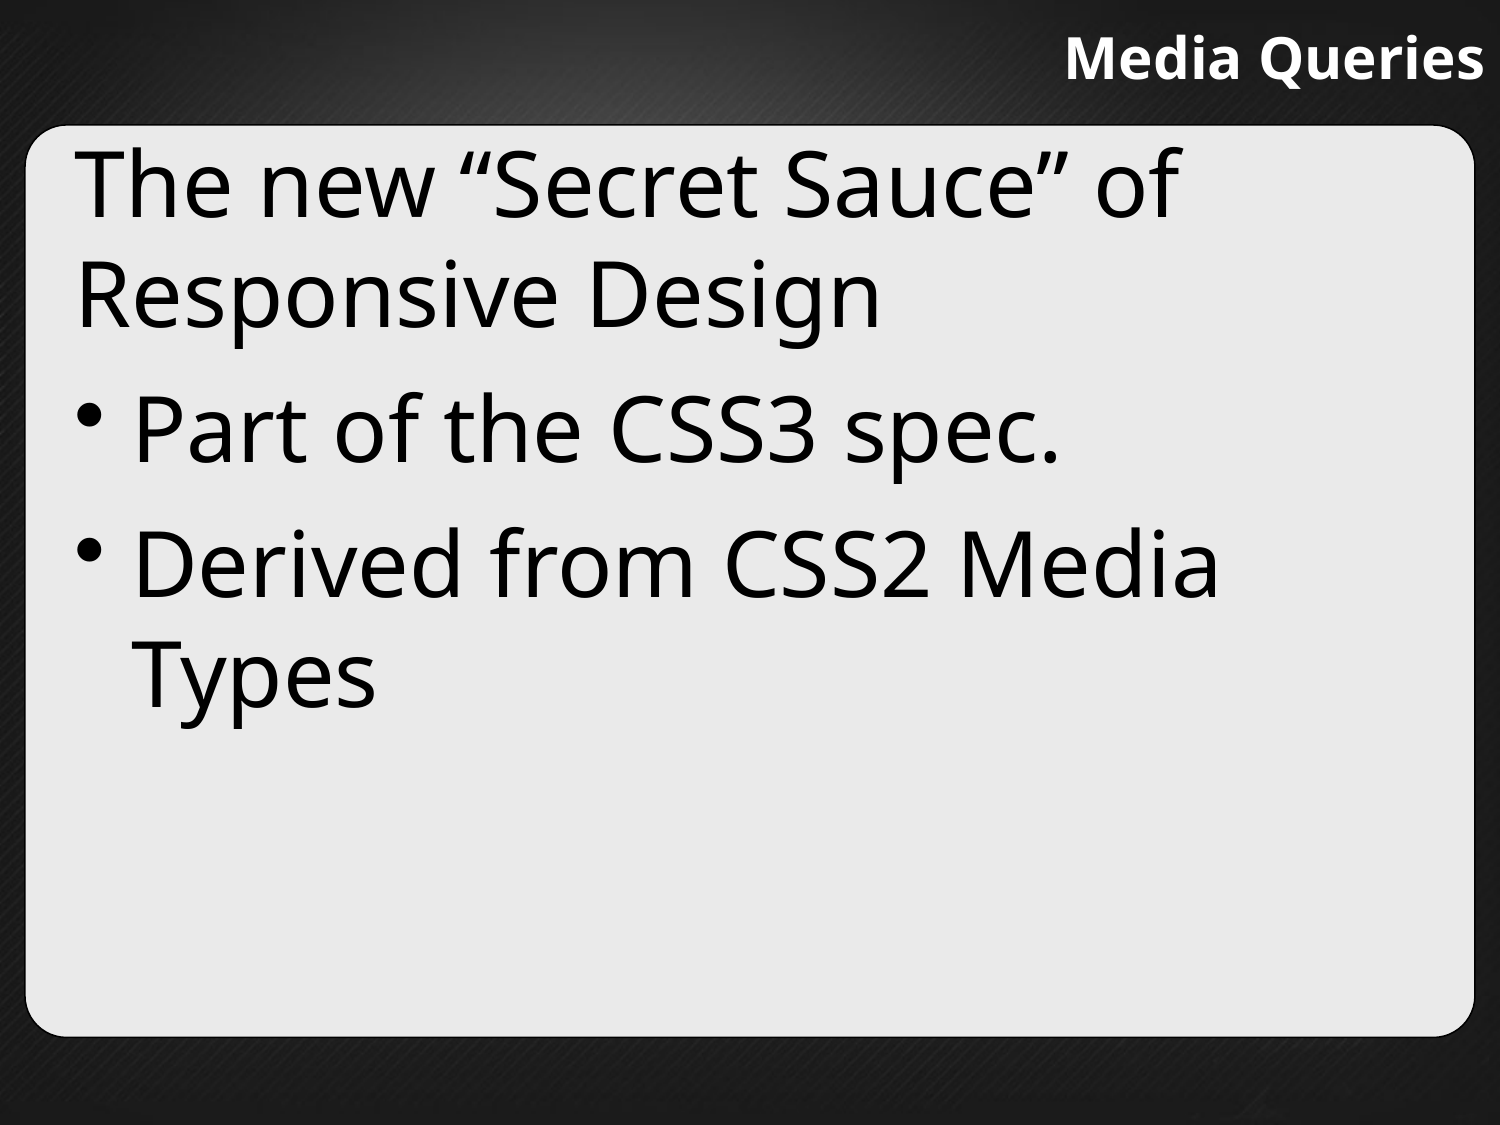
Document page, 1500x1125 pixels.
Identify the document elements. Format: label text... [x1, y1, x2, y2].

picture [0, 0, 1500, 1125]
title Media Queries [124, 0, 1500, 113]
list The new “Secret Sauce” of Responsive Design Part of the CSS3 spec. Derived from CSS2 Media Types [59, 118, 1461, 850]
